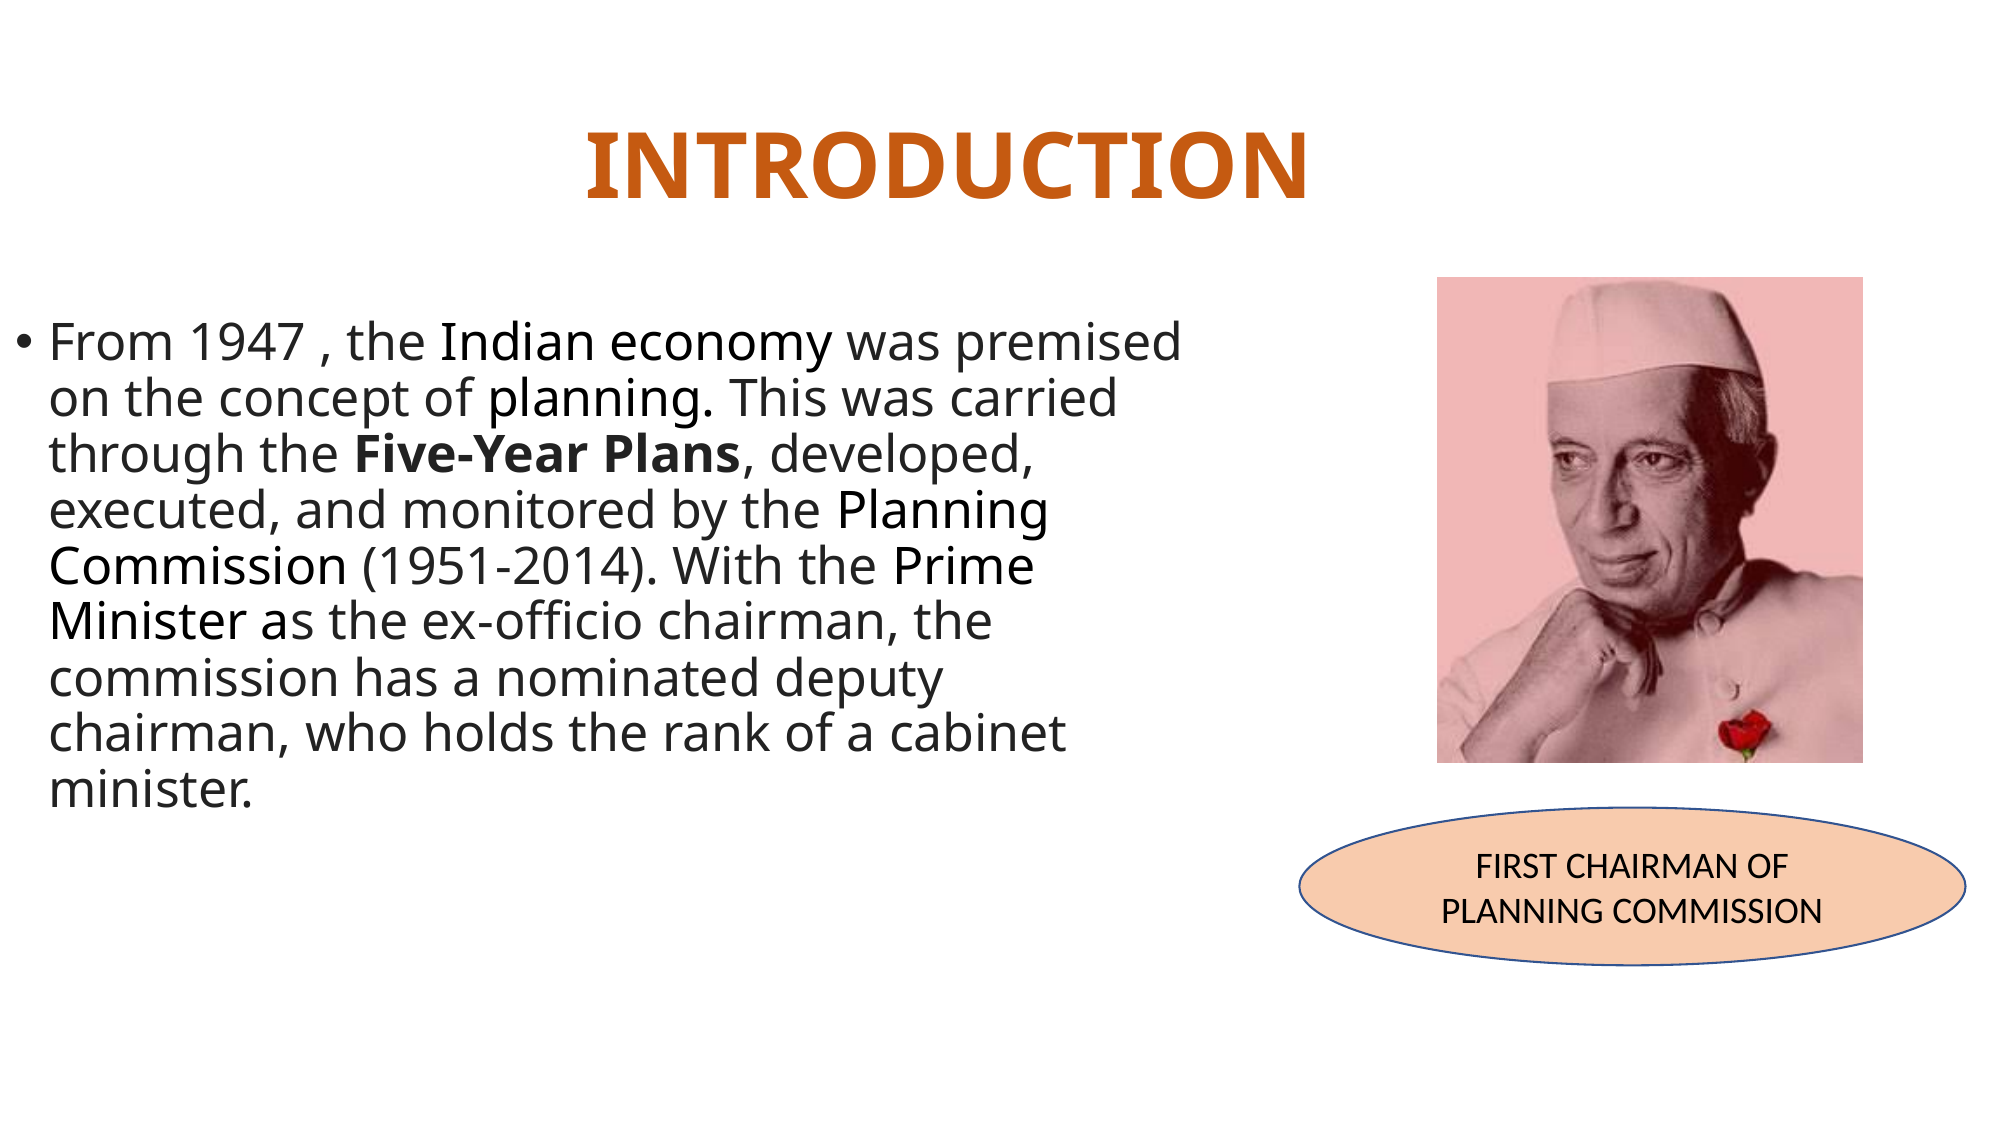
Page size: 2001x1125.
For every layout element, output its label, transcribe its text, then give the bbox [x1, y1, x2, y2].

text_box FIRST CHAIRMAN OF PLANNING COMMISSION [1298, 806, 1967, 967]
picture [1437, 277, 1863, 764]
list From 1947 , the Indian economy was premised on the concept of planning. This was carried through the Five-Year Plans, developed, executed, and monitored by the Planning Commission (1951-2014). With the Prime Minister as the ex-officio chairman, the commission has a nominated deputy chairman, who holds the rank of a cabinet minister. [0, 308, 1209, 833]
title INTRODUCTION [0, 59, 1725, 278]
